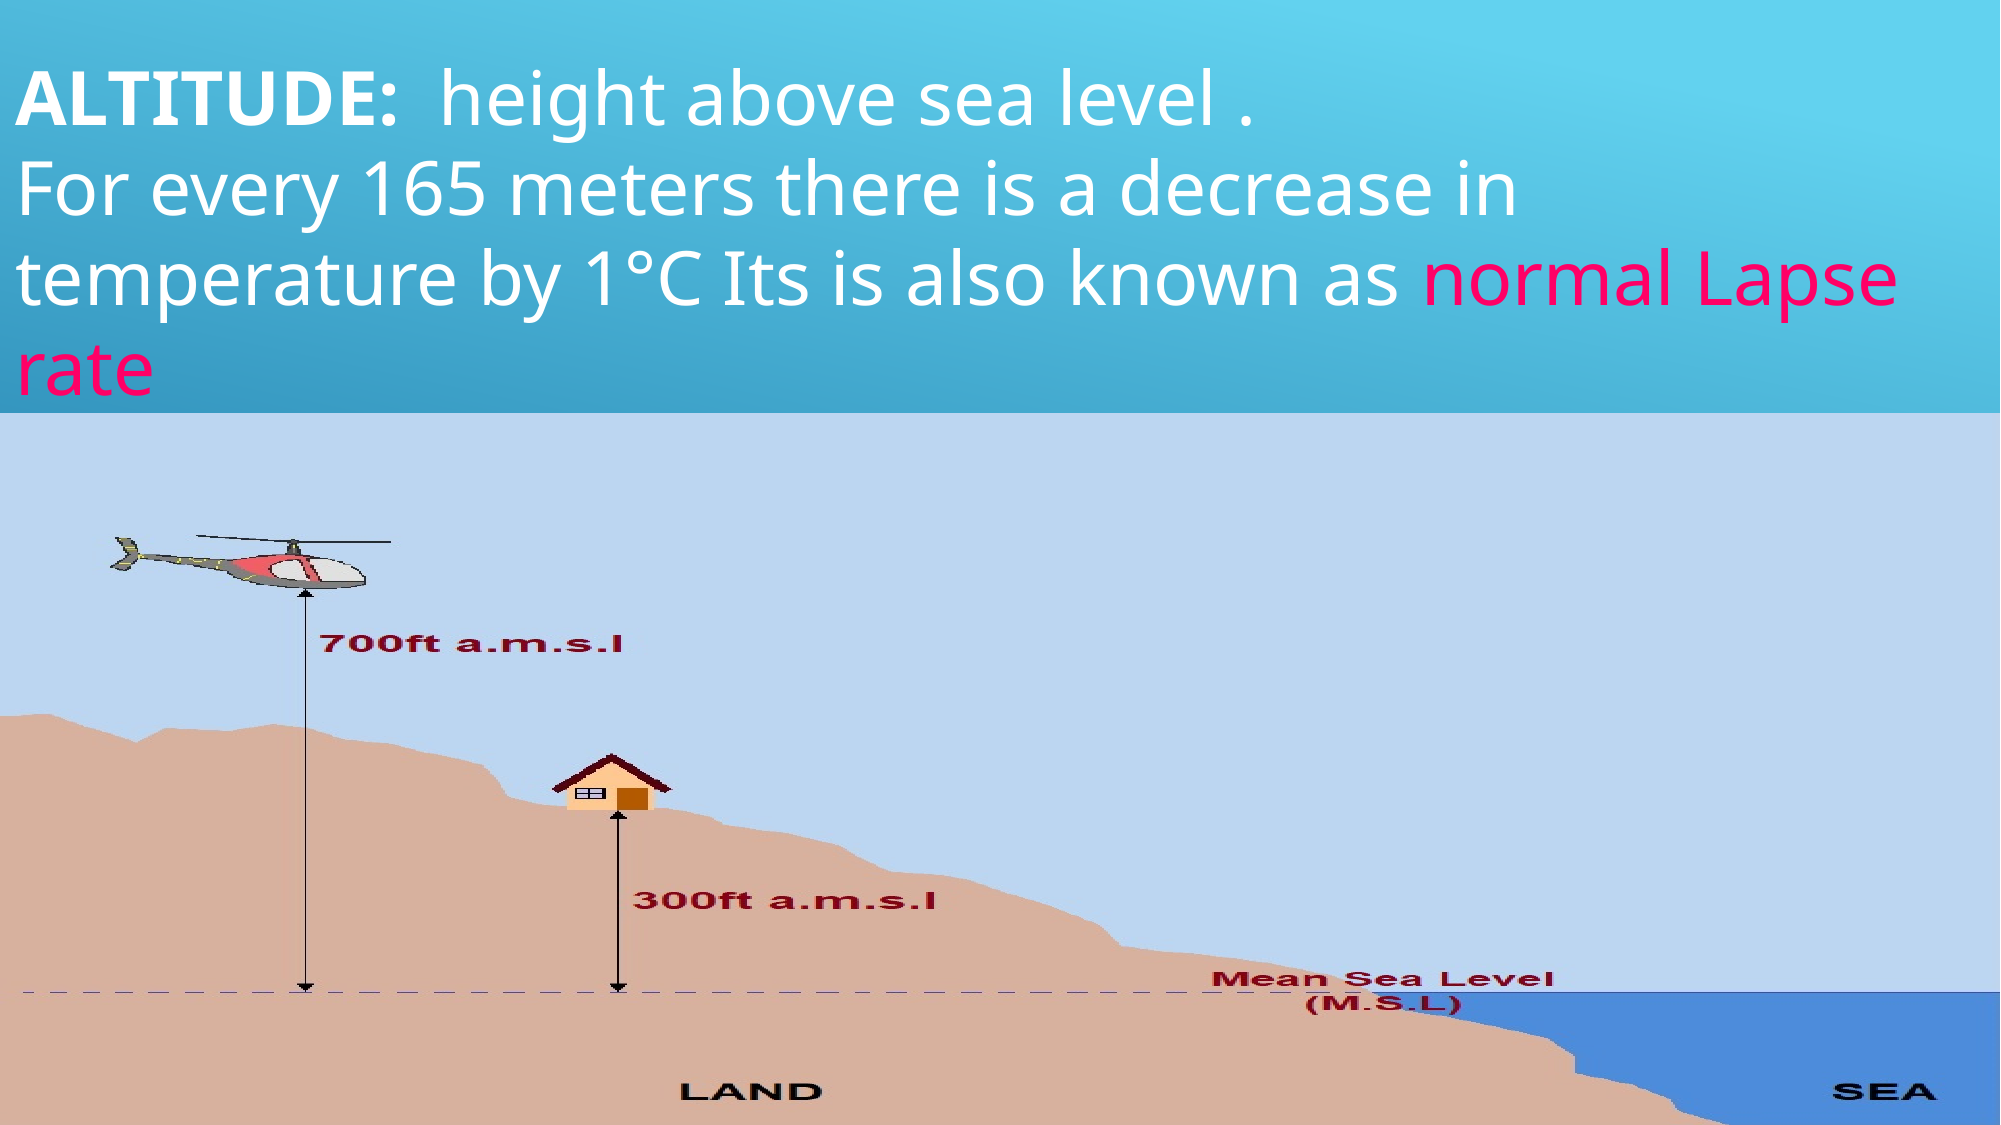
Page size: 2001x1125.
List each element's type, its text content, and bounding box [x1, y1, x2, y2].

picture [0, 412, 2000, 1125]
title ALTITUDE: height above sea level . For every 165 meters there is a decrease in temperature by 1°C Its is also known as normal Lapse rate [0, 0, 2000, 412]
